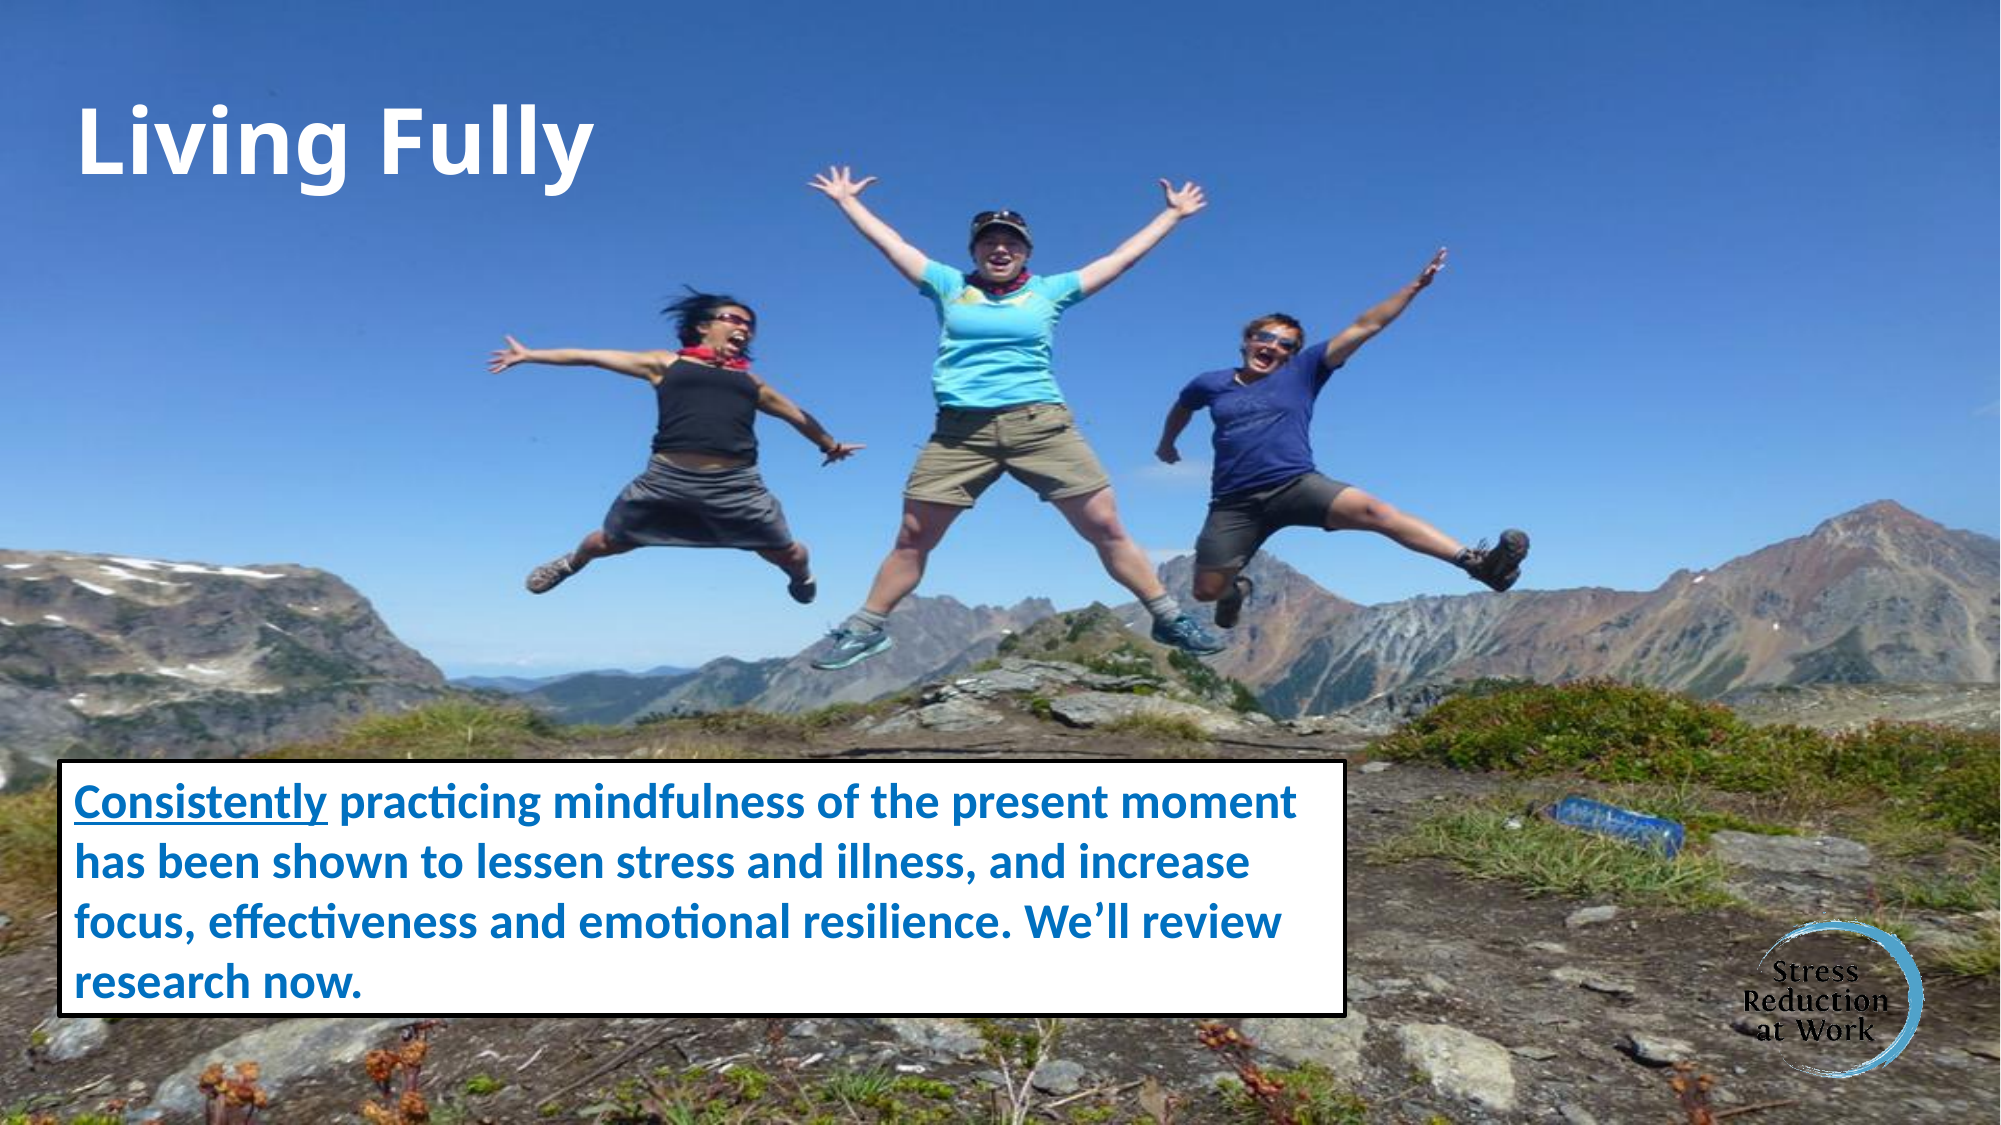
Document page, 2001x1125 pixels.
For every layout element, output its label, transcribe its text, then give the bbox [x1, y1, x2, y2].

picture [0, 0, 2001, 1125]
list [1741, 912, 1925, 1078]
title Living Fully [59, 0, 1941, 320]
text_box Consistently practicing mindfulness of the present moment has been shown to lessen stress and illness, and increase focus, effectiveness and emotional resilience. We’ll review research now. [59, 760, 1346, 1016]
